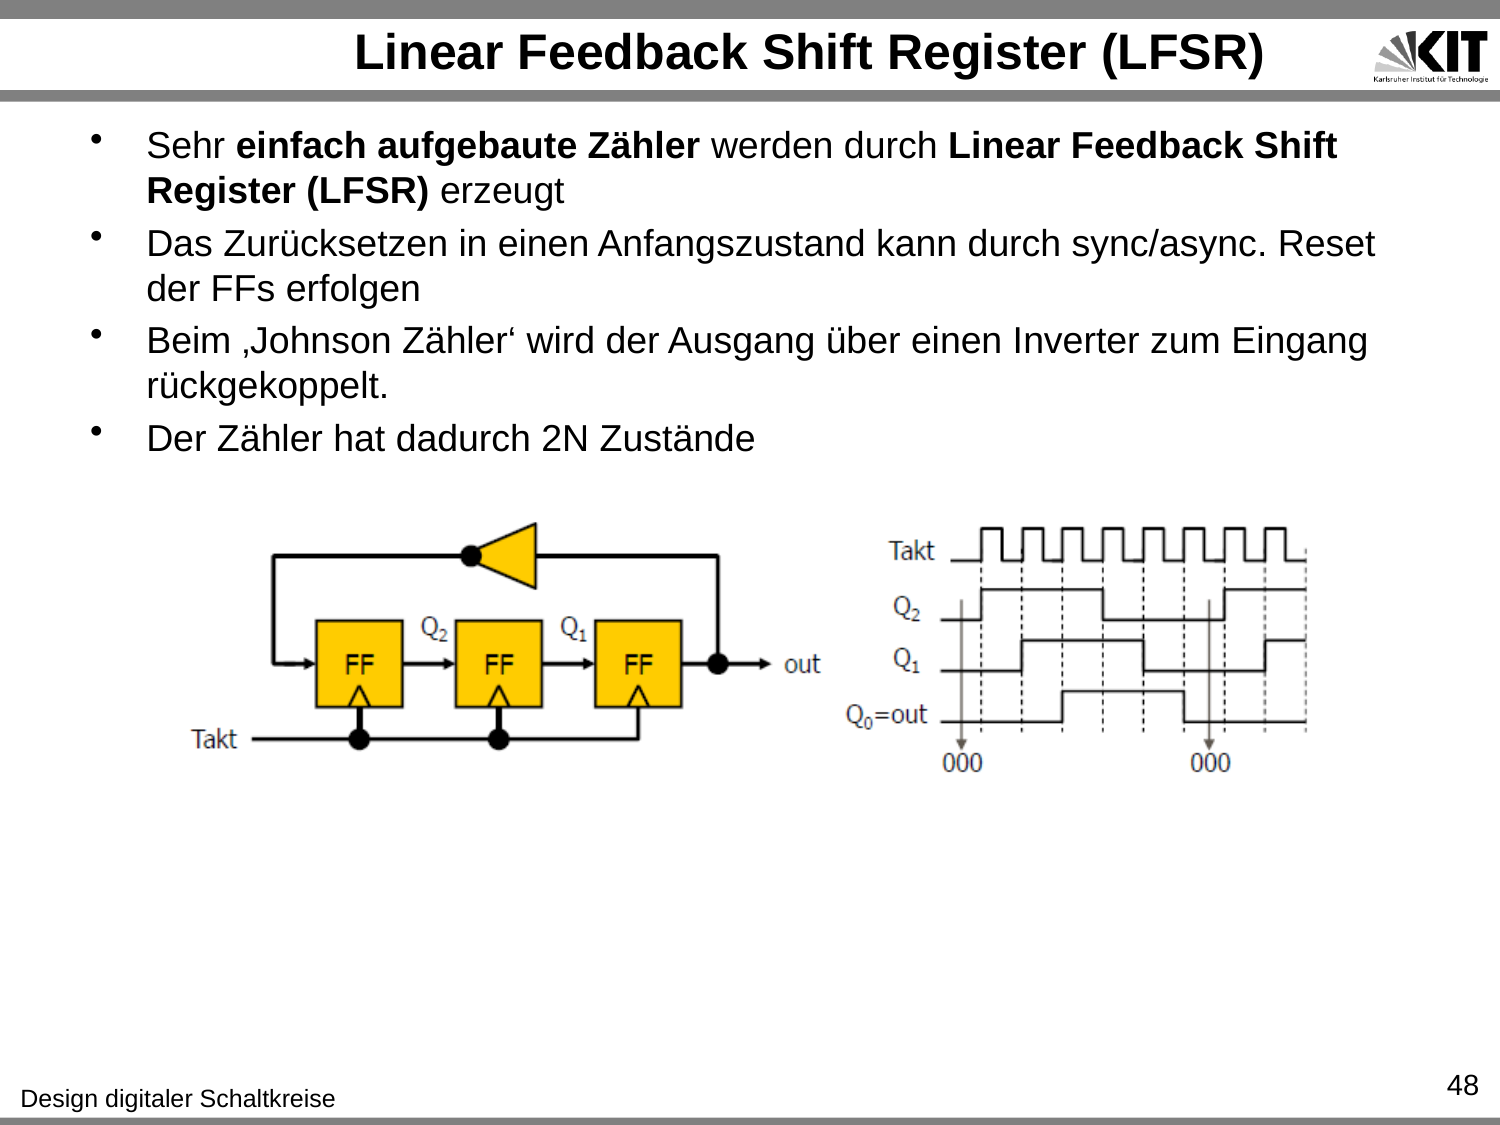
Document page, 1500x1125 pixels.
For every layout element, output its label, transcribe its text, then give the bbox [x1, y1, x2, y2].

picture [1374, 31, 1488, 83]
picture [170, 499, 1330, 791]
slide_number 48 [1364, 1058, 1495, 1094]
title Linear Feedback Shift Register (LFSR) [194, 21, 1425, 79]
list Sehr einfach aufgebaute Zähler werden durch Linear Feedback Shift Register (LFSR) erzeugt Das Zurücksetzen in einen Anfangszustand kann durch sync/async. Reset der FFs erfolgen Beim ‚Johnson Zähler‘ wird der Ausgang über einen Inverter zum Eingang rückgekoppelt. Der Zähler hat dadurch 2N Zustände [75, 113, 1425, 225]
